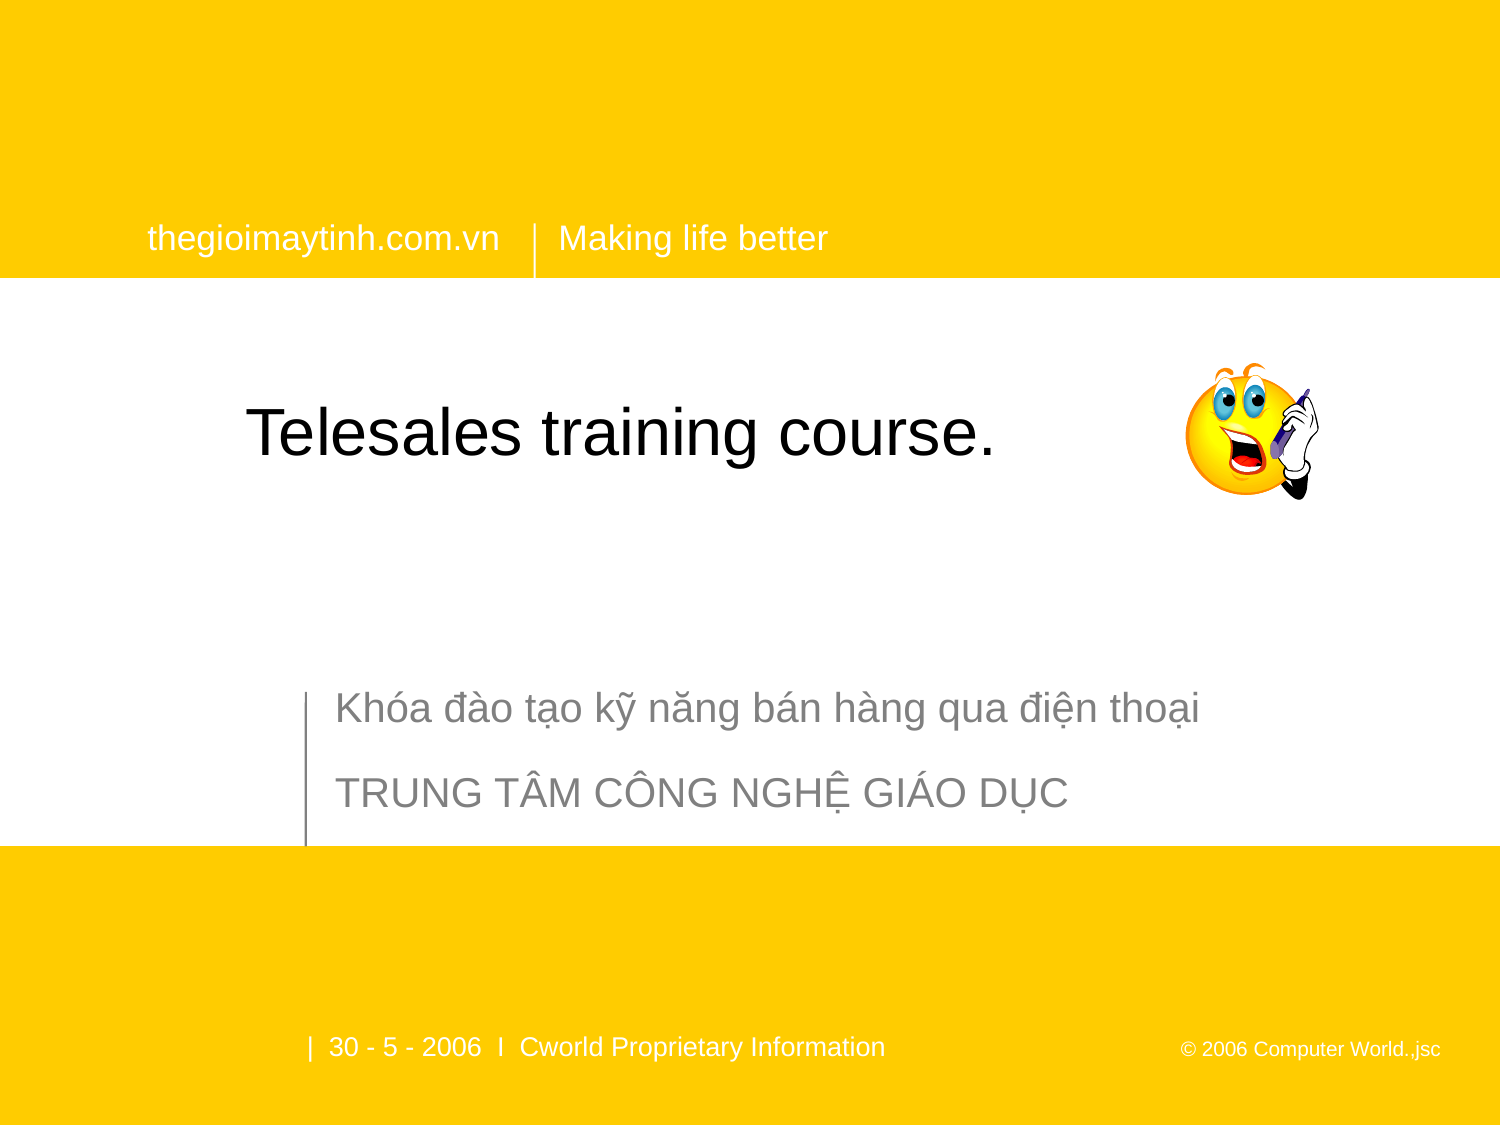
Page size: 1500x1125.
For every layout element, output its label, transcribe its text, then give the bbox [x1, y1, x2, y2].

title Telesales training course. [230, 390, 1272, 632]
picture [1184, 362, 1320, 501]
subtitle Khóa đào tạo kỹ năng bán hàng qua điện thoại TRUNG TÂM CÔNG NGHỆ GIÁO DỤC [319, 673, 1406, 901]
